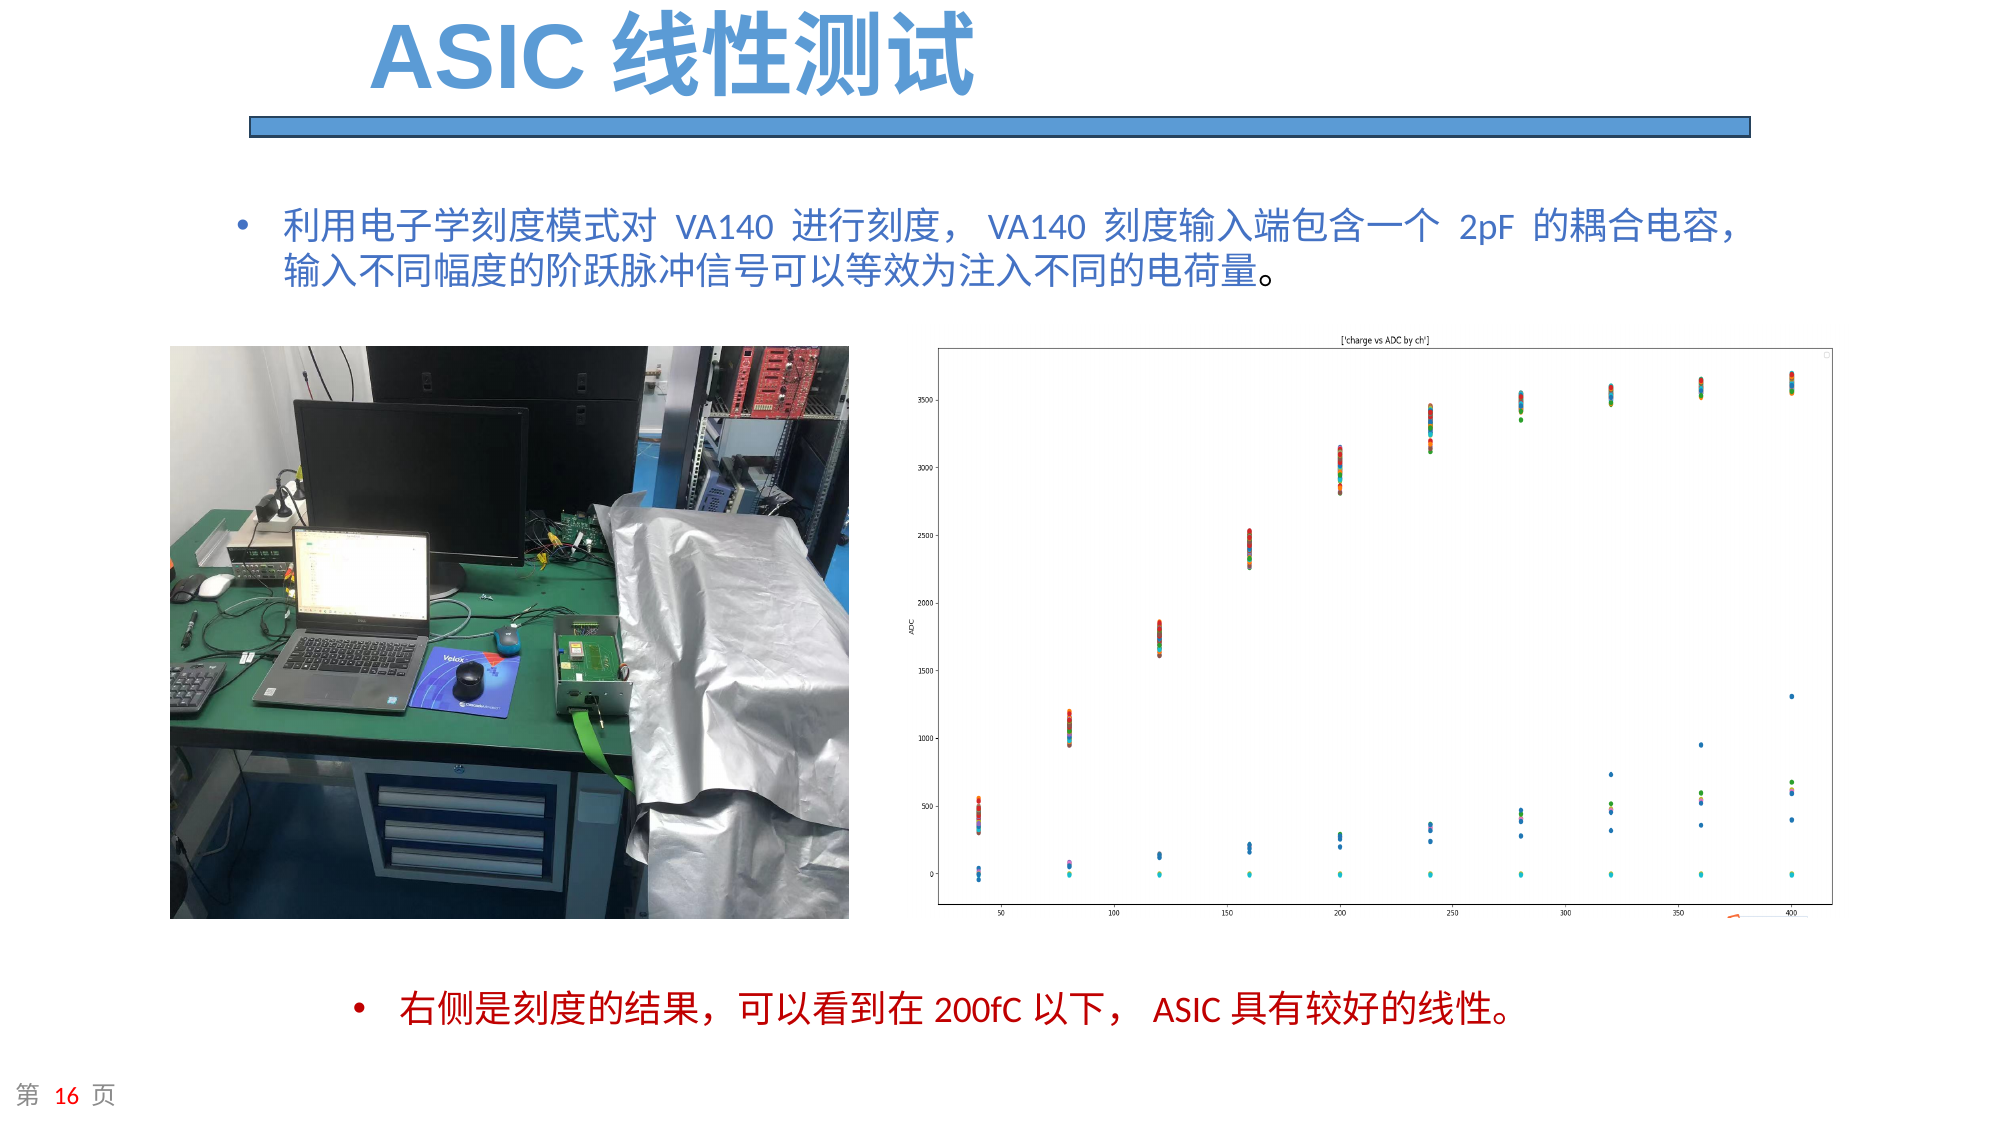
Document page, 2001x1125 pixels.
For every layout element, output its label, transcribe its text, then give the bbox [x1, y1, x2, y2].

text_box 利用电子学刻度模式对 VA140 进行刻度，VA140 刻度输入端包含一个 2pF 的耦合电容，输入不同幅度的阶跃脉冲信号可以等效为注入不同的电荷量。 [221, 194, 1750, 299]
slide_number 第 16 页 [0, 1065, 350, 1125]
picture [170, 346, 849, 919]
text_box [249, 116, 1751, 138]
text_box 右侧是刻度的结果，可以看到在200fC以下，ASIC具有较好的线性。 [338, 977, 1867, 1037]
picture [902, 324, 1849, 918]
title ASIC线性测试 [353, 0, 1647, 116]
